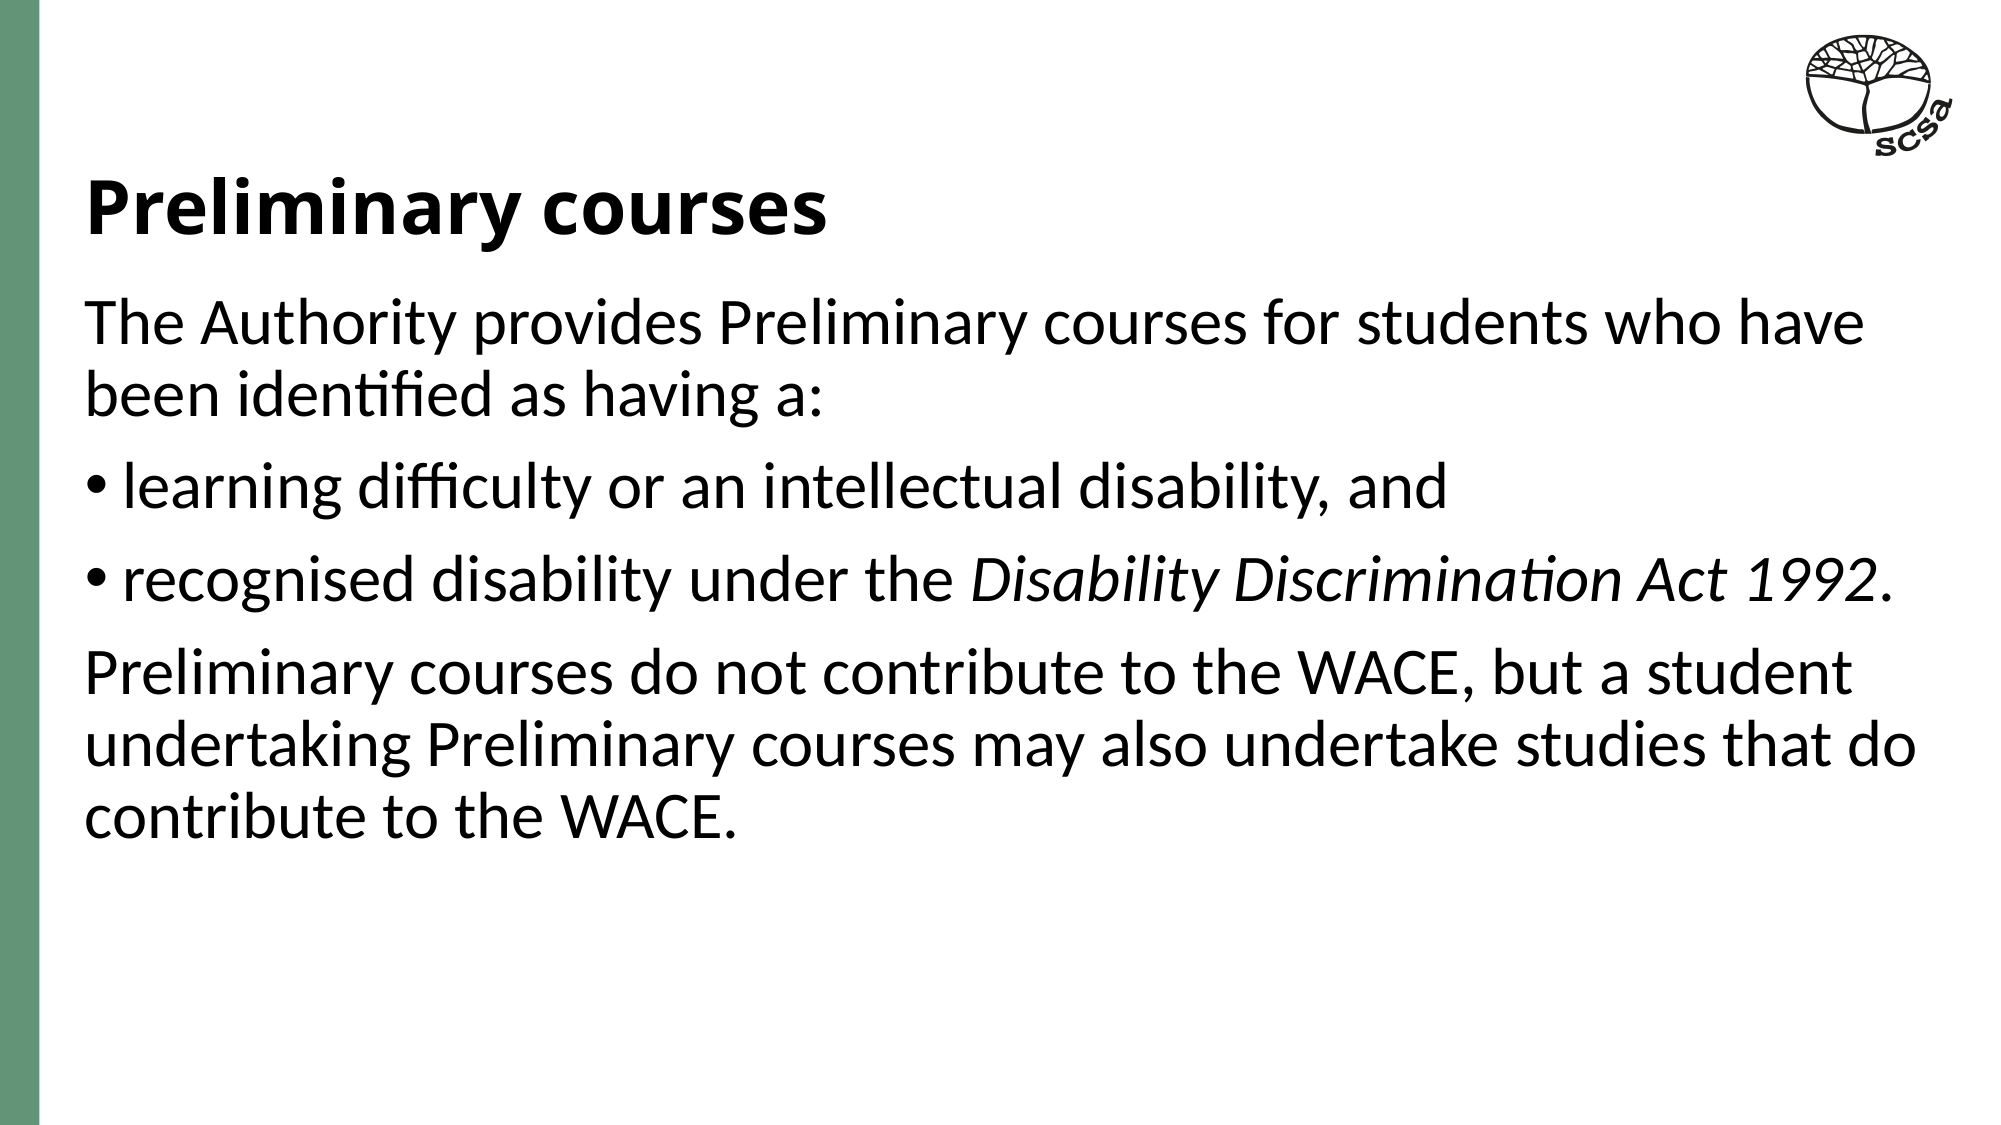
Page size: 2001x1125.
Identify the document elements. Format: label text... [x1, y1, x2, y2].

list The Authority provides Preliminary courses for students who have been identified as having a: learning difficulty or an intellectual disability, and recognised disability under the Disability Discrimination Act 1992. Preliminary courses do not contribute to the WACE, but a student undertaking Preliminary courses may also undertake studies that do contribute to the WACE. [69, 279, 1955, 1086]
title Preliminary courses [69, 163, 1955, 257]
picture [1803, 31, 1953, 158]
